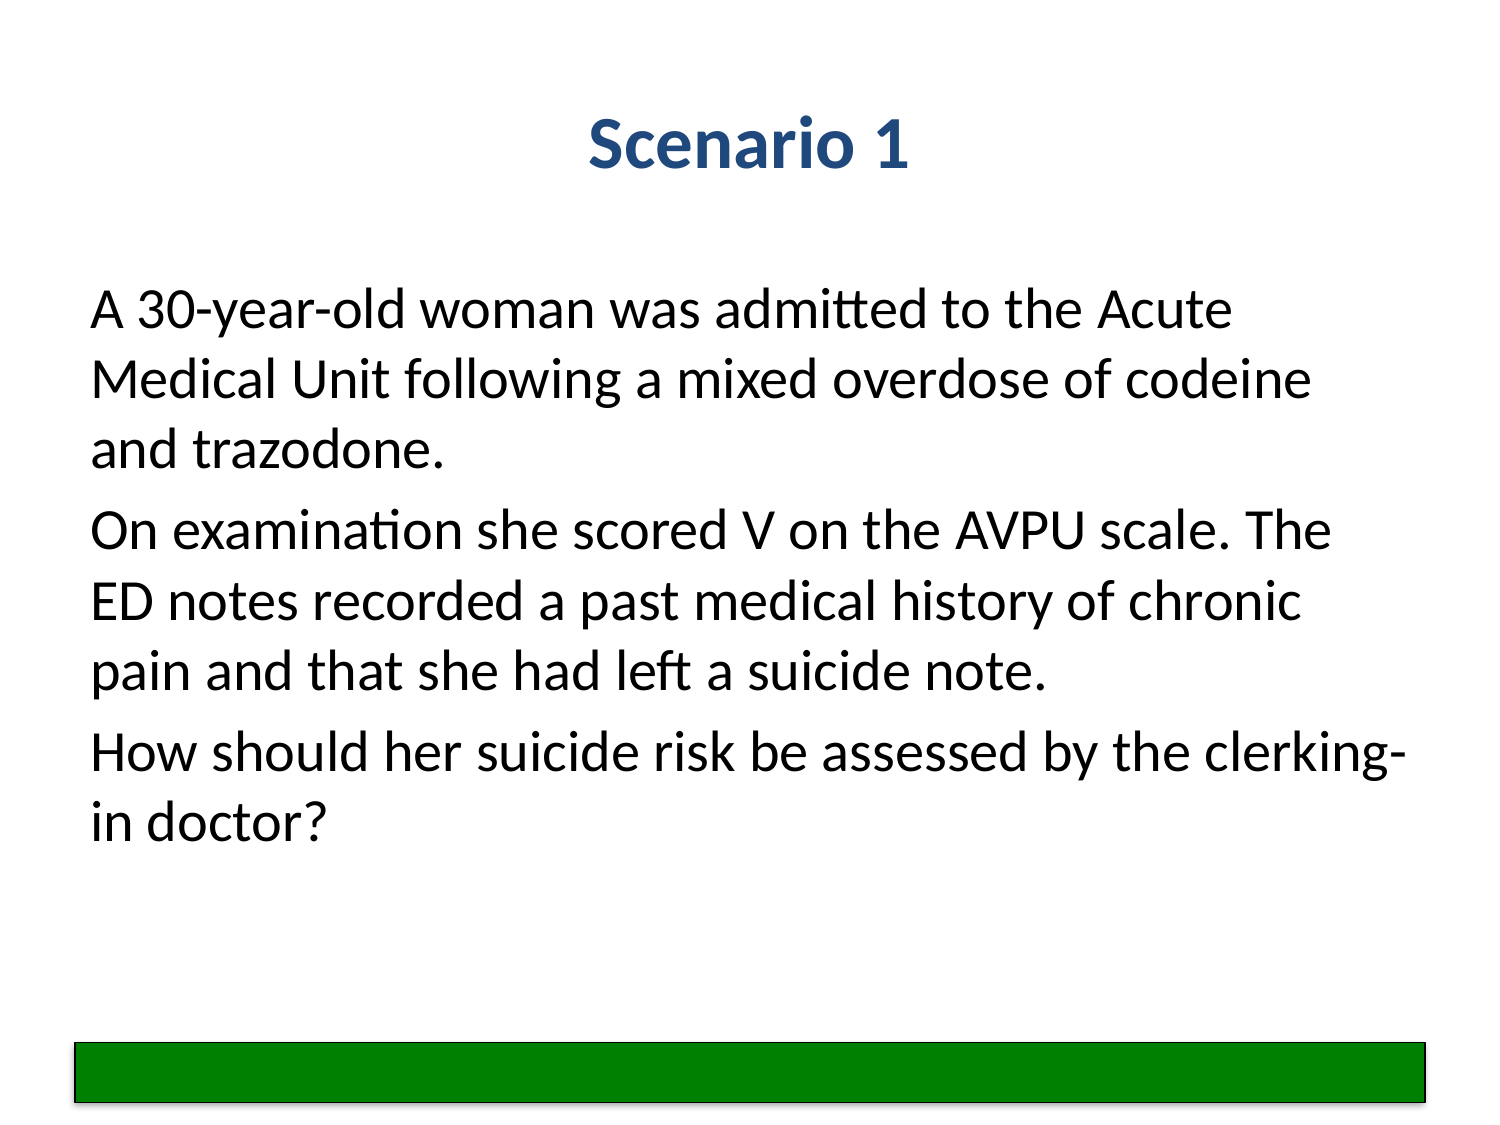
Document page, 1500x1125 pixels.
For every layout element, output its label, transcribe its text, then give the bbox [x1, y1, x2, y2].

title Scenario 1 [75, 45, 1425, 233]
list A 30-year-old woman was admitted to the Acute Medical Unit following a mixed overdose of codeine and trazodone. On examination she scored V on the AVPU scale. The ED notes recorded a past medical history of chronic pain and that she had left a suicide note. How should her suicide risk be assessed by the clerking-in doctor? [75, 262, 1425, 1005]
